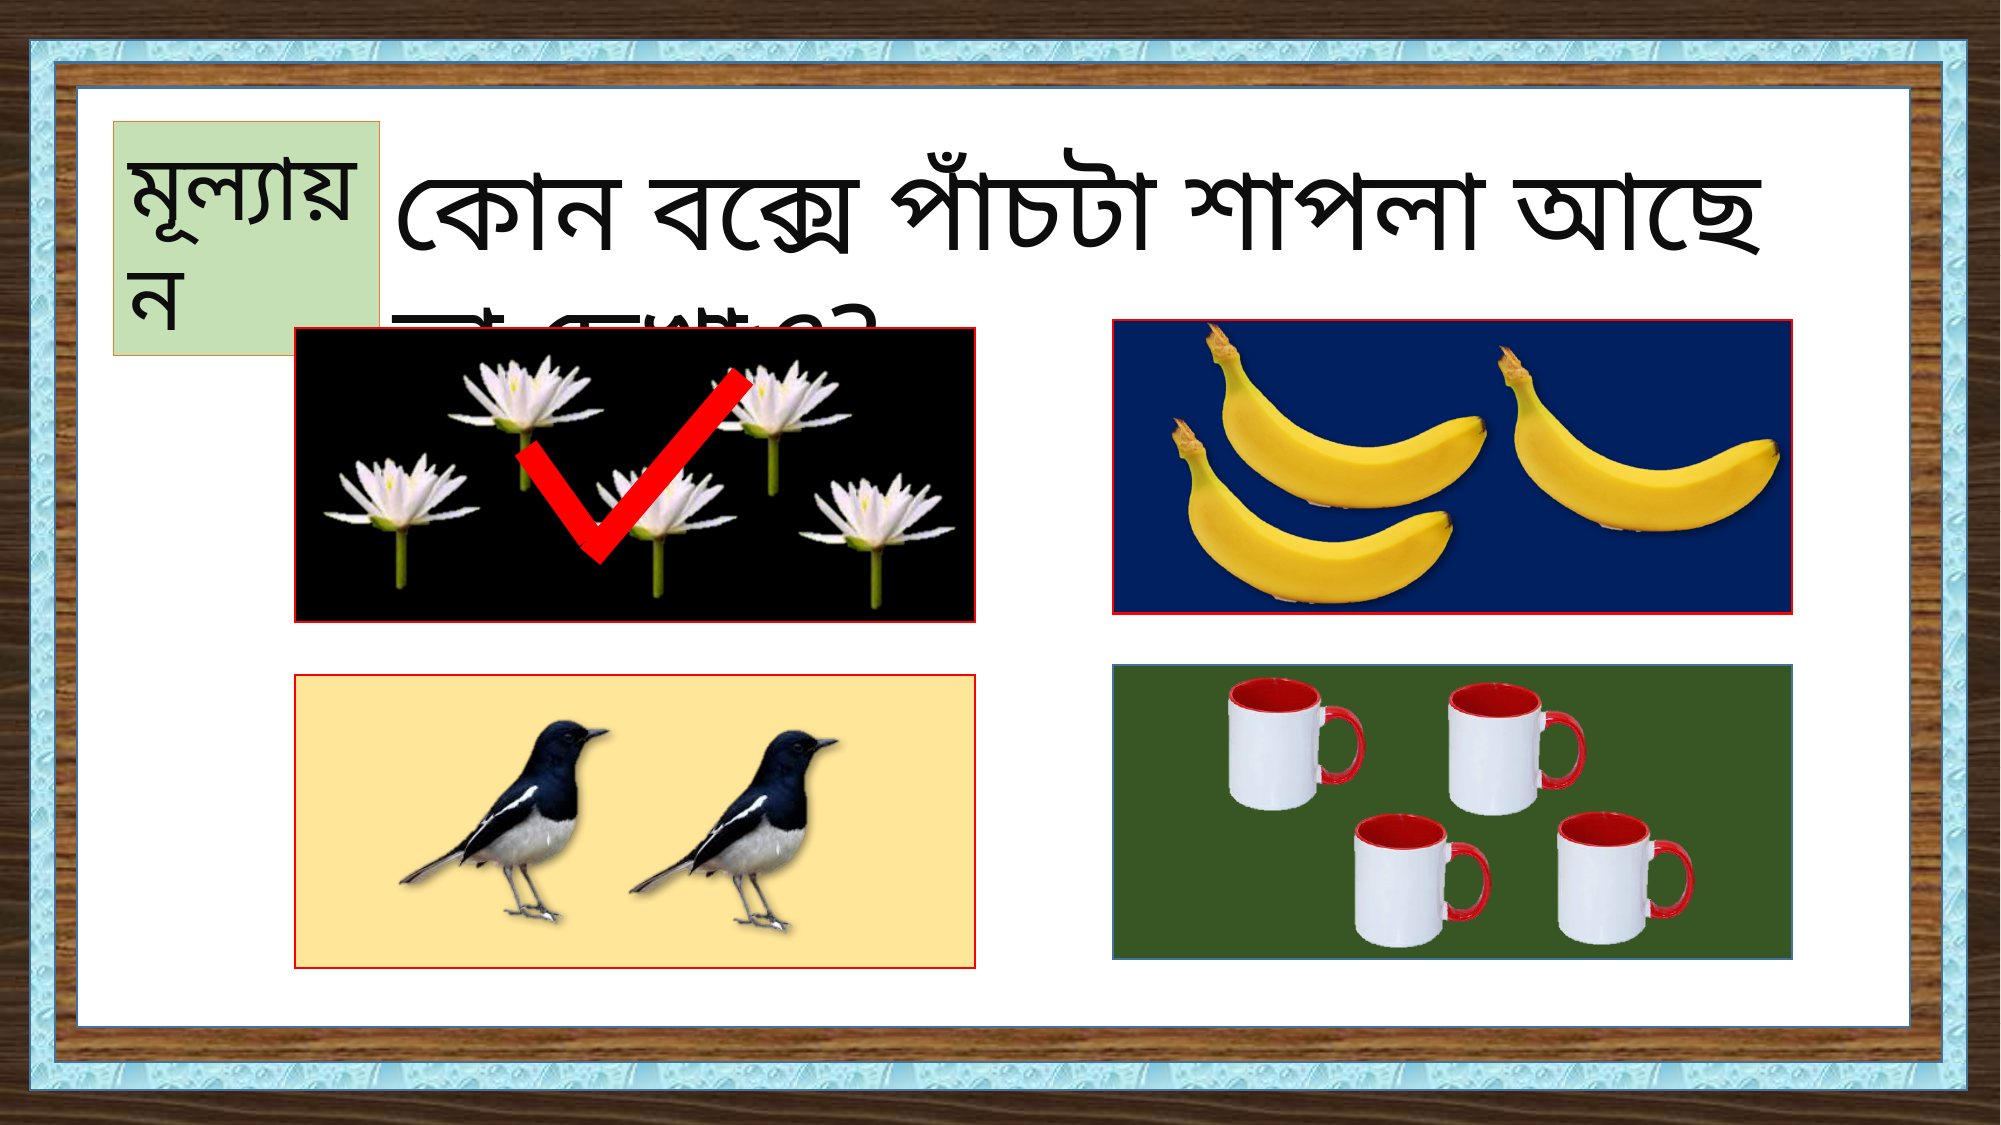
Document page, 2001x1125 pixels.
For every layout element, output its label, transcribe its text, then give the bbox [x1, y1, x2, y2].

text_box [294, 674, 976, 969]
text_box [525, 376, 744, 557]
text_box [294, 327, 976, 446]
text_box [1112, 664, 1336, 960]
picture [0, 0, 2001, 1125]
text_box [294, 615, 536, 623]
text_box [1462, 319, 1793, 615]
text_box কোন বক্সে পাঁচটা শাপলা আছে তা দেখাও? [379, 130, 1903, 416]
text_box মূল্যায়ন [113, 121, 380, 356]
text_box [1377, 664, 1793, 960]
text_box [1112, 319, 1202, 615]
